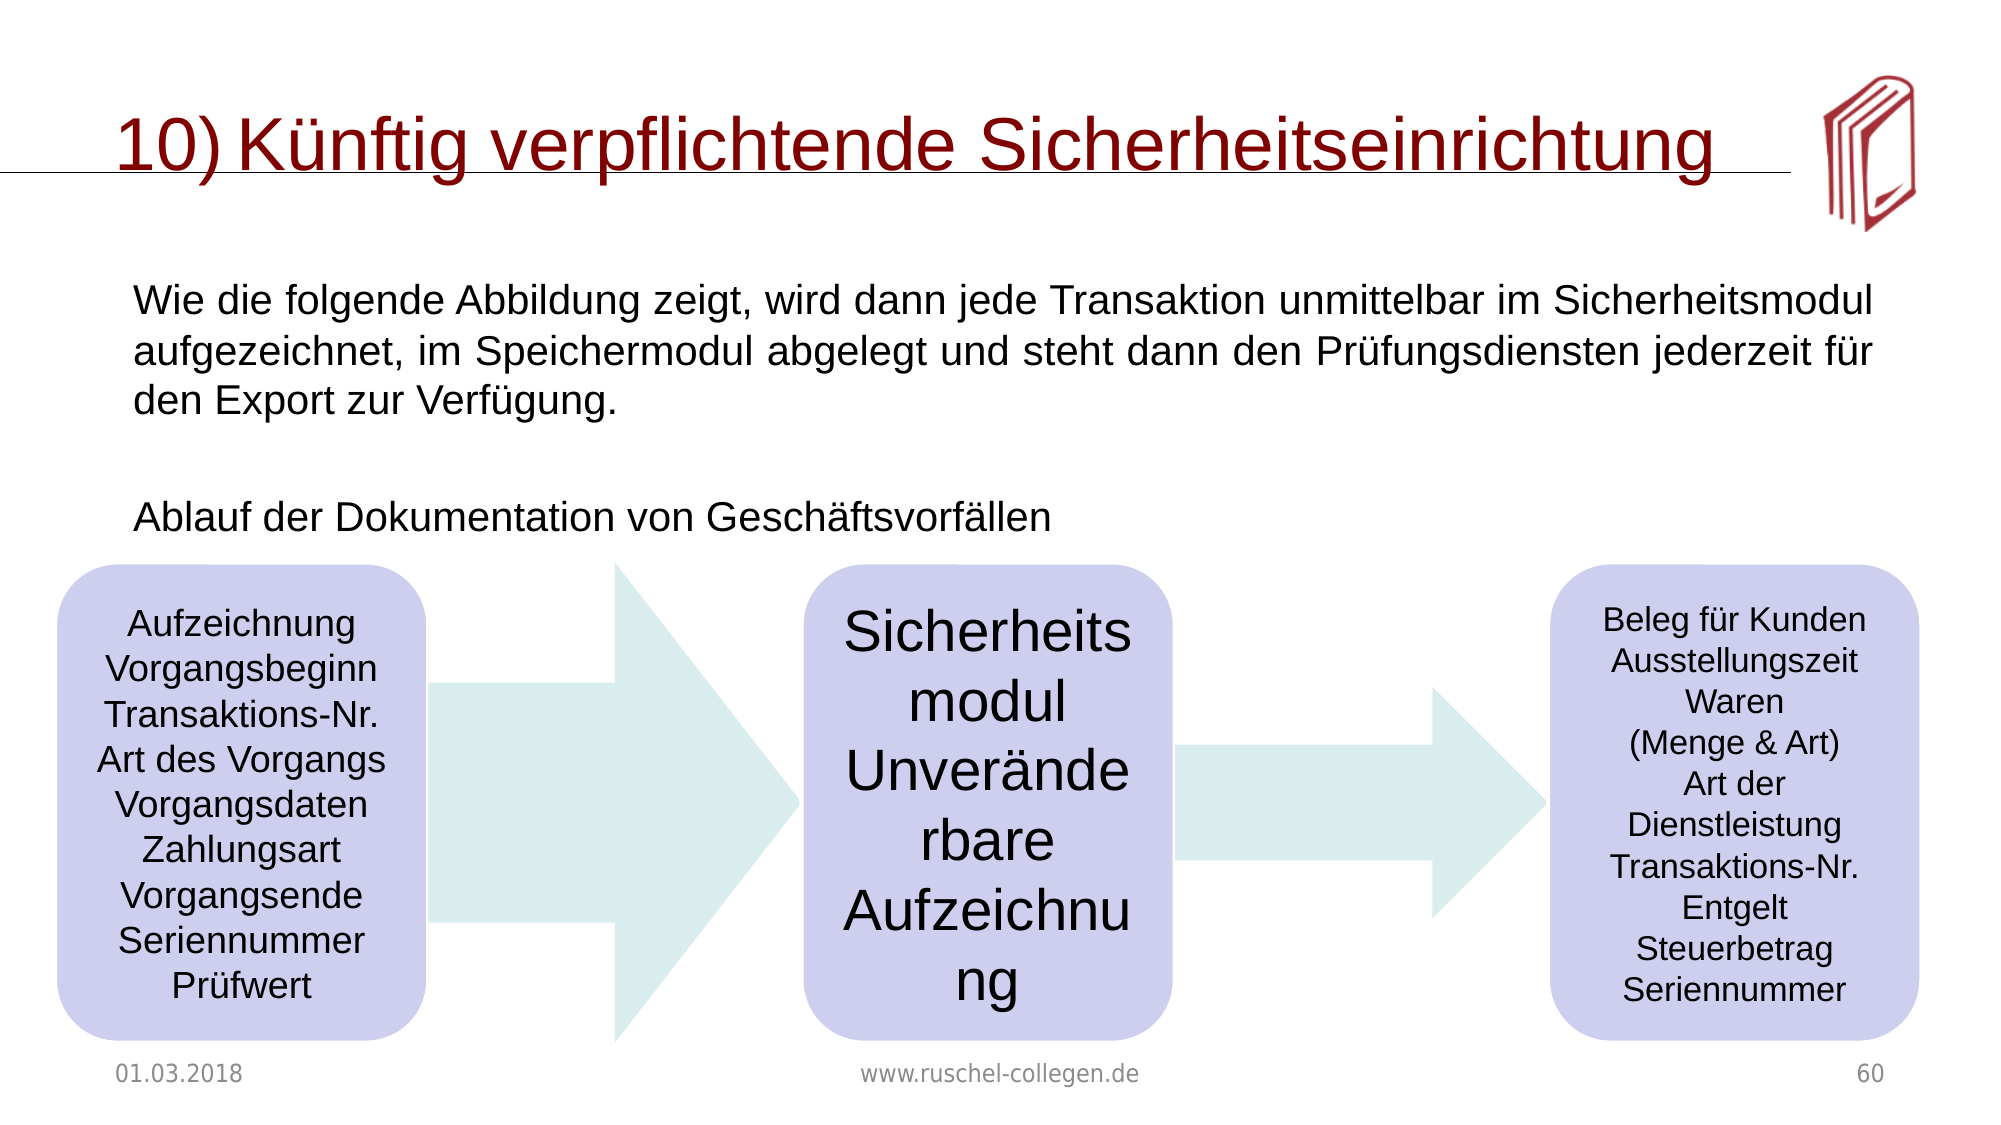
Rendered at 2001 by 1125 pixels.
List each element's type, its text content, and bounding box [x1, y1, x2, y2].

picture [1791, 75, 1945, 232]
footer www.ruschel-collegen.de [683, 1054, 1317, 1103]
slide_number 60 [1433, 1054, 1900, 1103]
title Künftig verpflichtende Sicherheitseinrichtung [99, 54, 1780, 226]
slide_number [99, 1054, 567, 1103]
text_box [54, 562, 1922, 1043]
list Wie die folgende Abbildung zeigt, wird dann jede Transaktion unmittelbar im Sicherheitsmodul aufgezeichnet, im Speichermodul abgelegt und steht dann den Prüfungsdiensten jederzeit für den Export zur Verfügung. Ablauf der Dokumentation von Geschäftsvorfällen [118, 265, 1890, 559]
